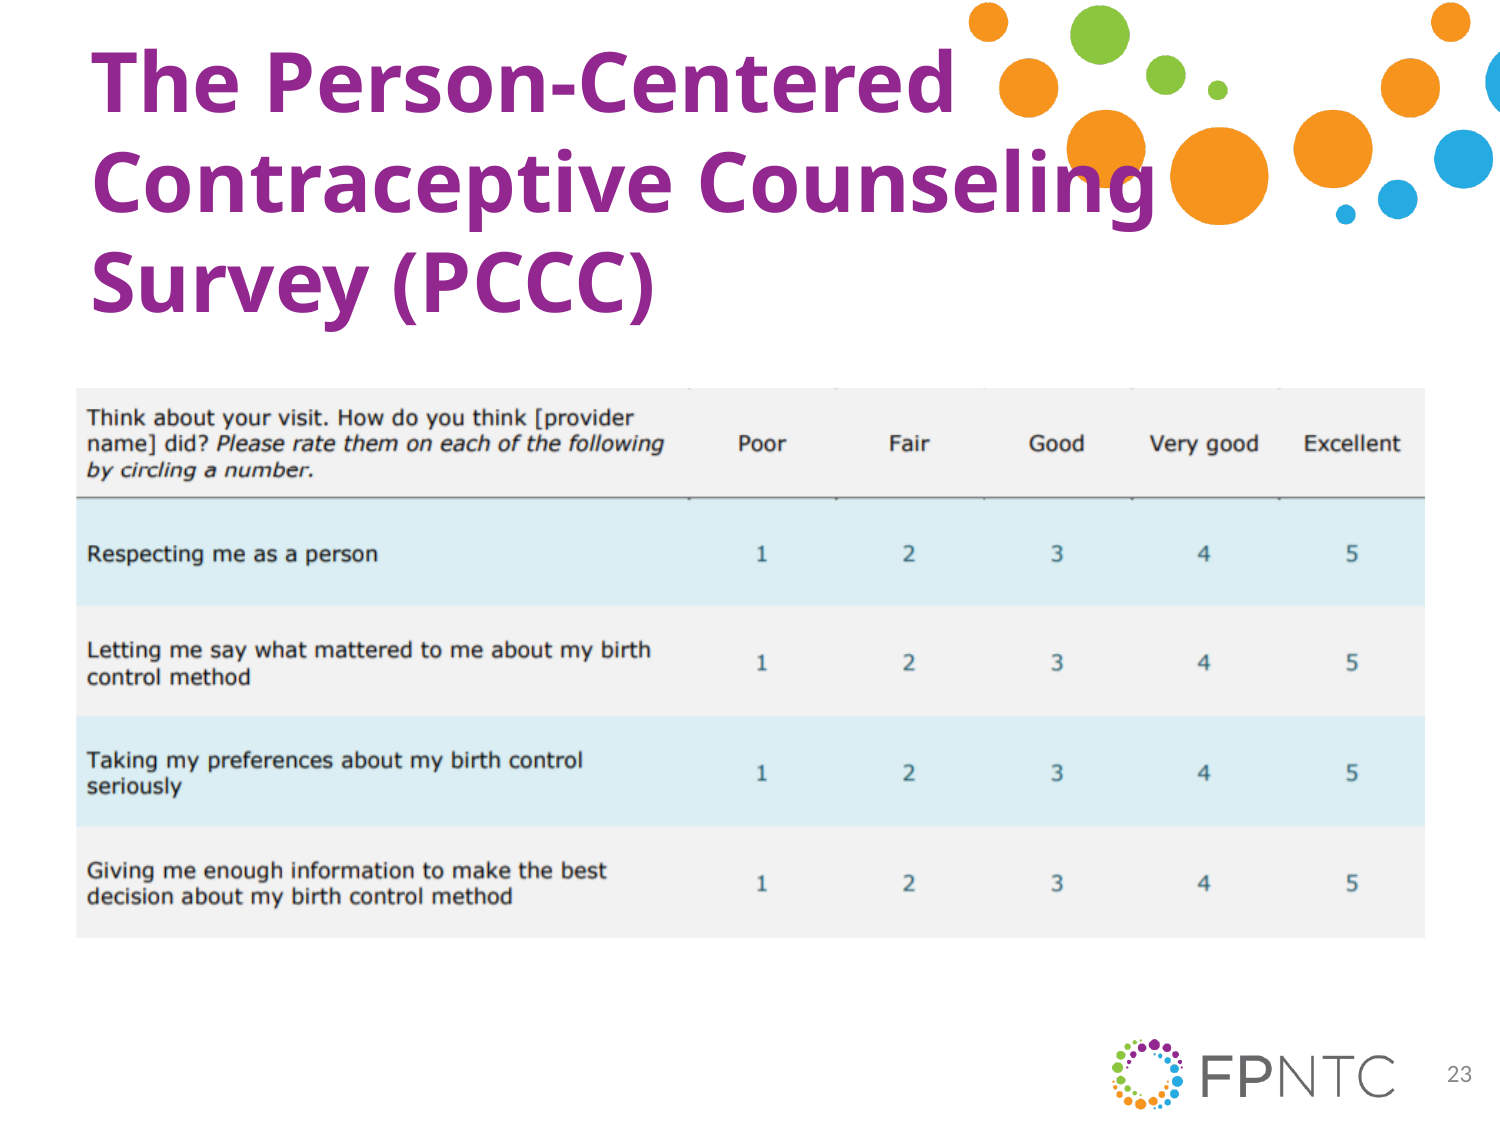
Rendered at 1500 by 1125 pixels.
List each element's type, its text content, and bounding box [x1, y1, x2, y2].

picture [962, 0, 1500, 225]
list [74, 388, 1426, 938]
slide_number 23 [1412, 1042, 1488, 1103]
title The Person-Centered Contraceptive Counseling Survey (PCCC) [75, 45, 1338, 313]
picture [1112, 1039, 1409, 1111]
